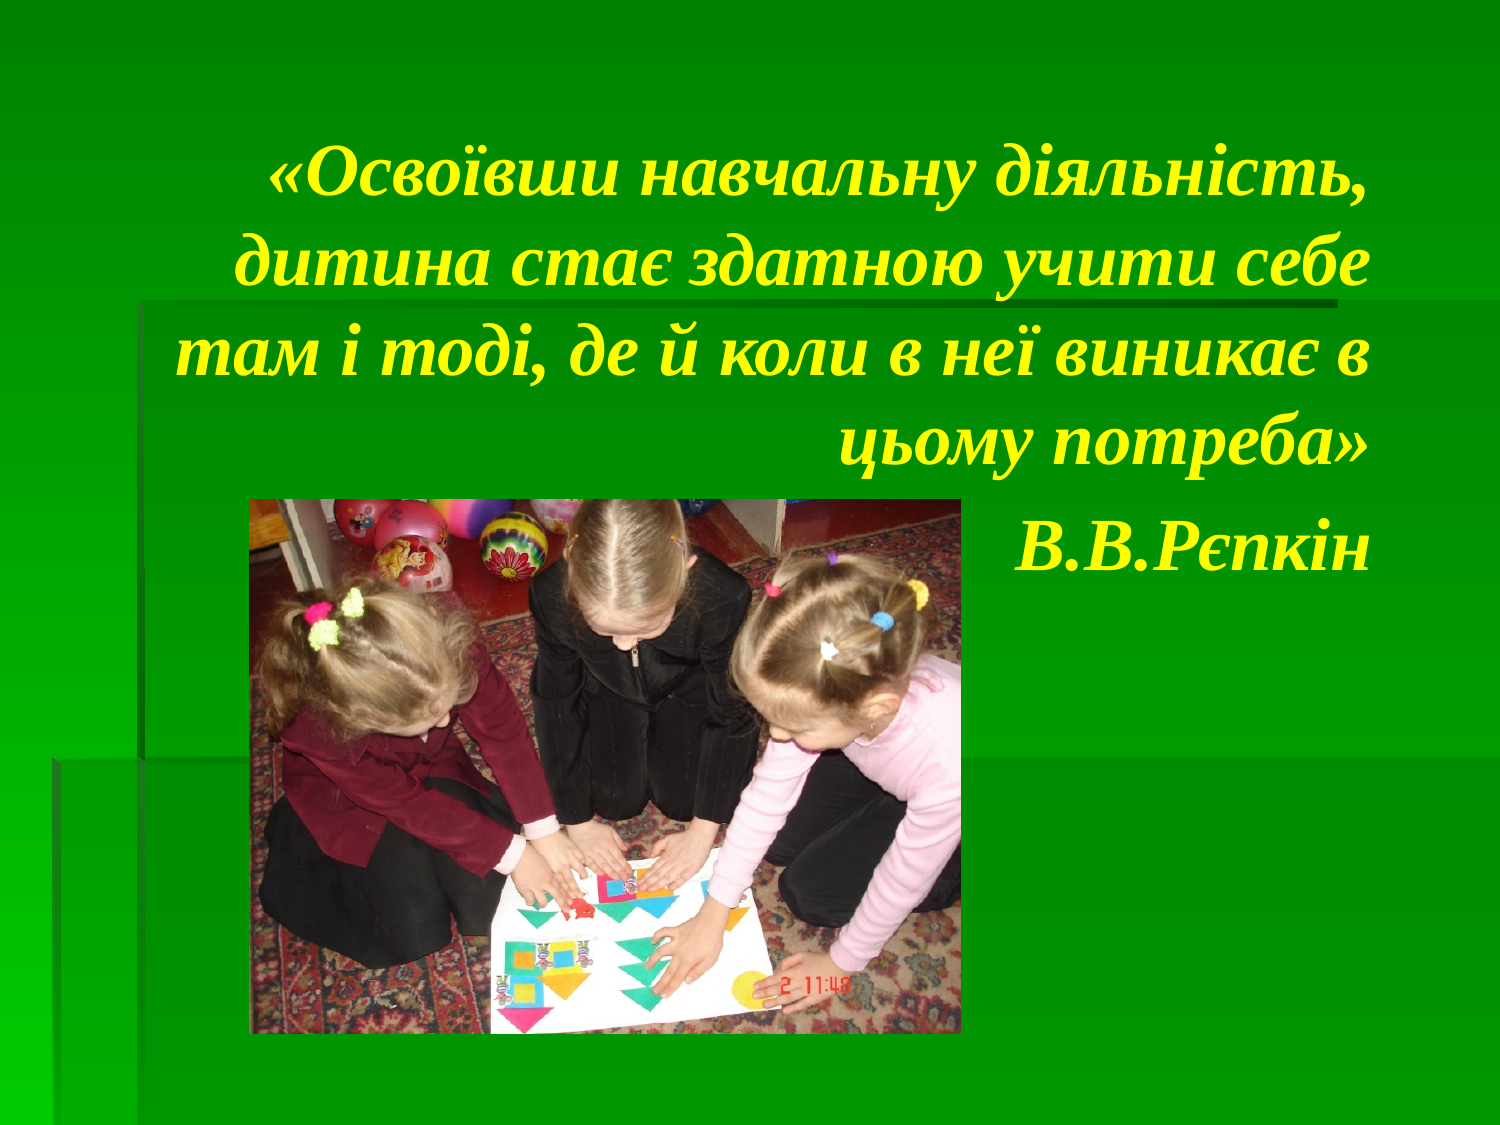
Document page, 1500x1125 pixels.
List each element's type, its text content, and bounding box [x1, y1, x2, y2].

picture [249, 499, 961, 1034]
subtitle «Освоївши навчальну діяльність, дитина стає здатною учити себе там і тоді, де й коли в неї виникає в цьому потреба» В.В.Рєпкін [87, 112, 1388, 476]
